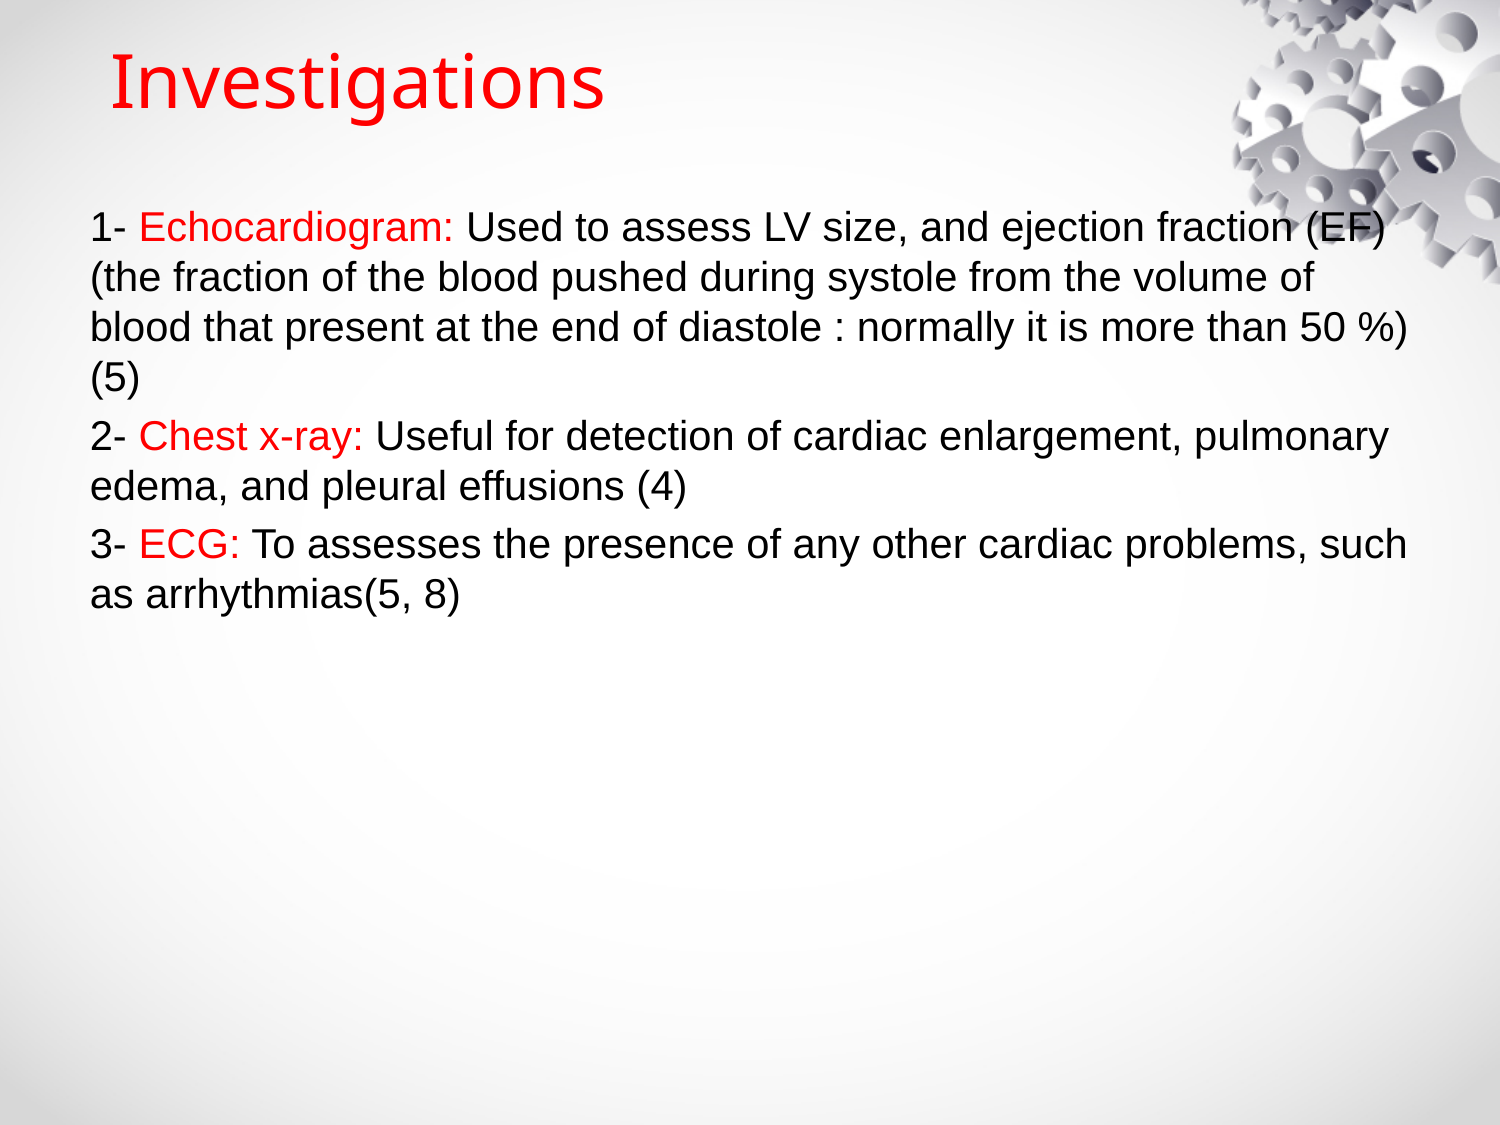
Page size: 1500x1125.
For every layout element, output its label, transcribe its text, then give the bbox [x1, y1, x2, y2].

picture [0, 0, 1500, 1125]
title Investigations [74, 30, 1426, 127]
list 1- Echocardiogram: Used to assess LV size, and ejection fraction (EF) (the fraction of the blood pushed during systole from the volume of blood that present at the end of diastole : normally it is more than 50 %) (5) 2- Chest x-ray: Useful for detection of cardiac enlargement, pulmonary edema, and pleural effusions (4) 3- ECG: To assesses the presence of any other cardiac problems, such as arrhythmias(5, 8) [74, 192, 1426, 1006]
